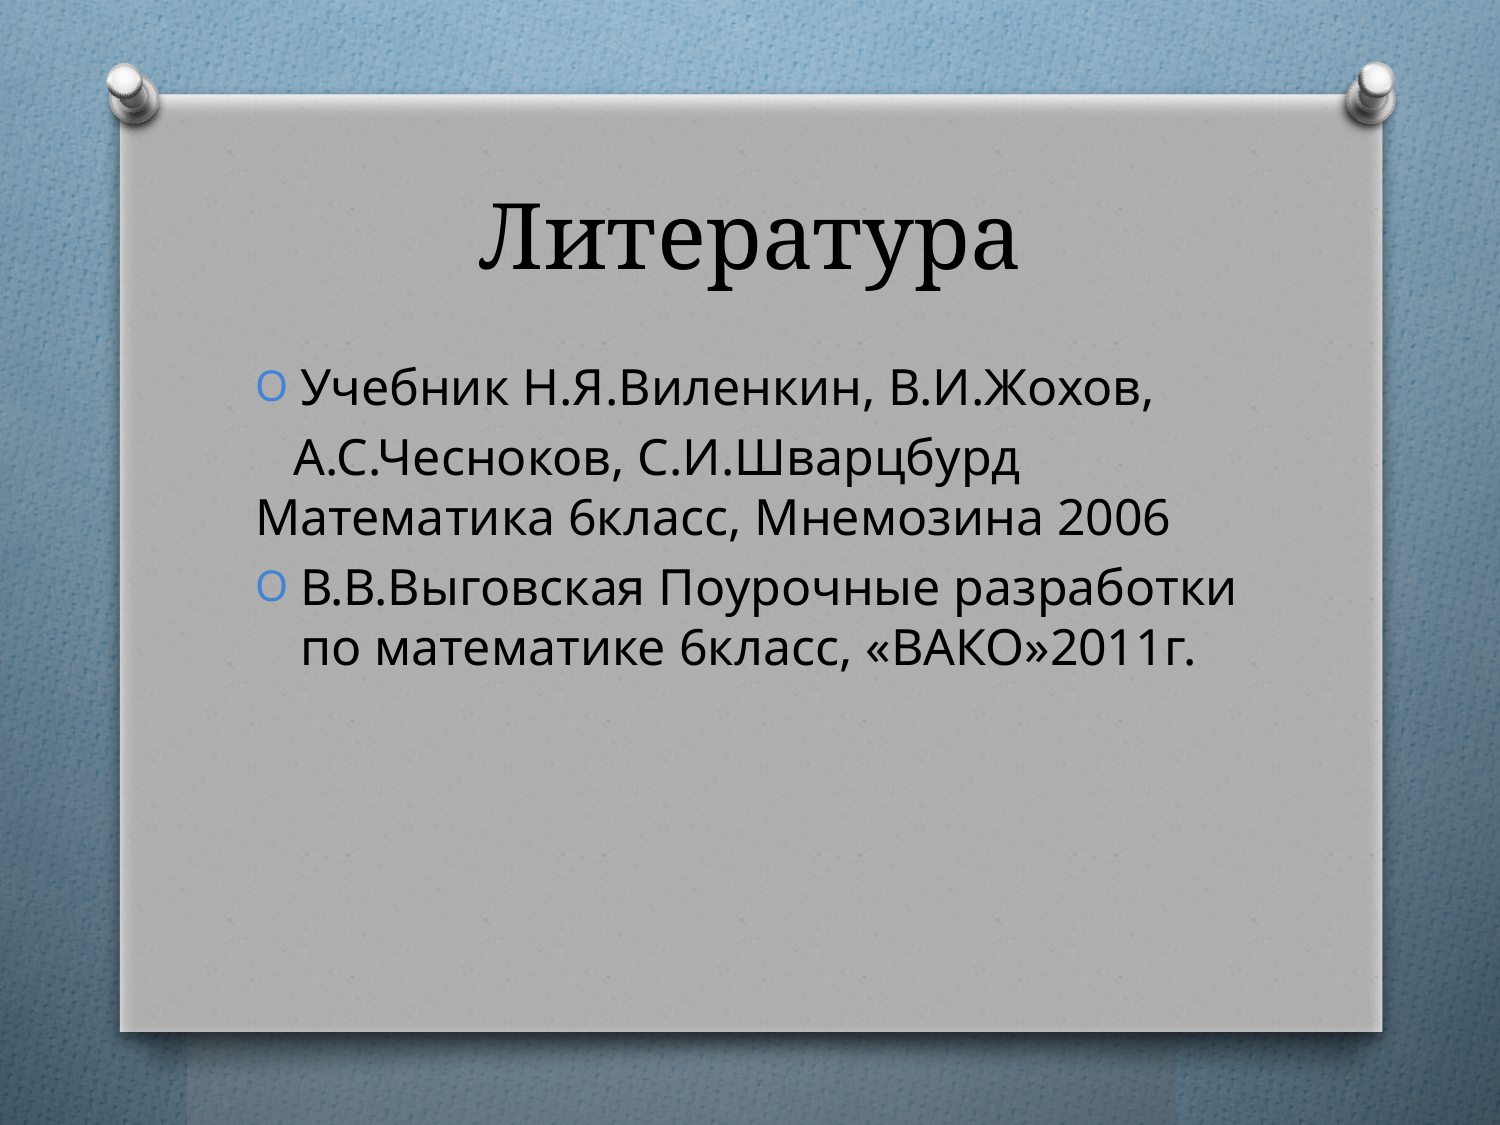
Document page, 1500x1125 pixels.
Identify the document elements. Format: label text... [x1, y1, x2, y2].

title Литература [179, 134, 1323, 332]
picture [1317, 35, 1439, 156]
list Учебник Н.Я.Виленкин, В.И.Жохов, А.С.Чесноков, С.И.Шварцбурд Математика 6класс, Мнемозина 2006 В.В.Выговская Поурочные разработки по математике 6класс, «ВАКО»2011г. [240, 347, 1257, 939]
picture [75, 29, 198, 153]
